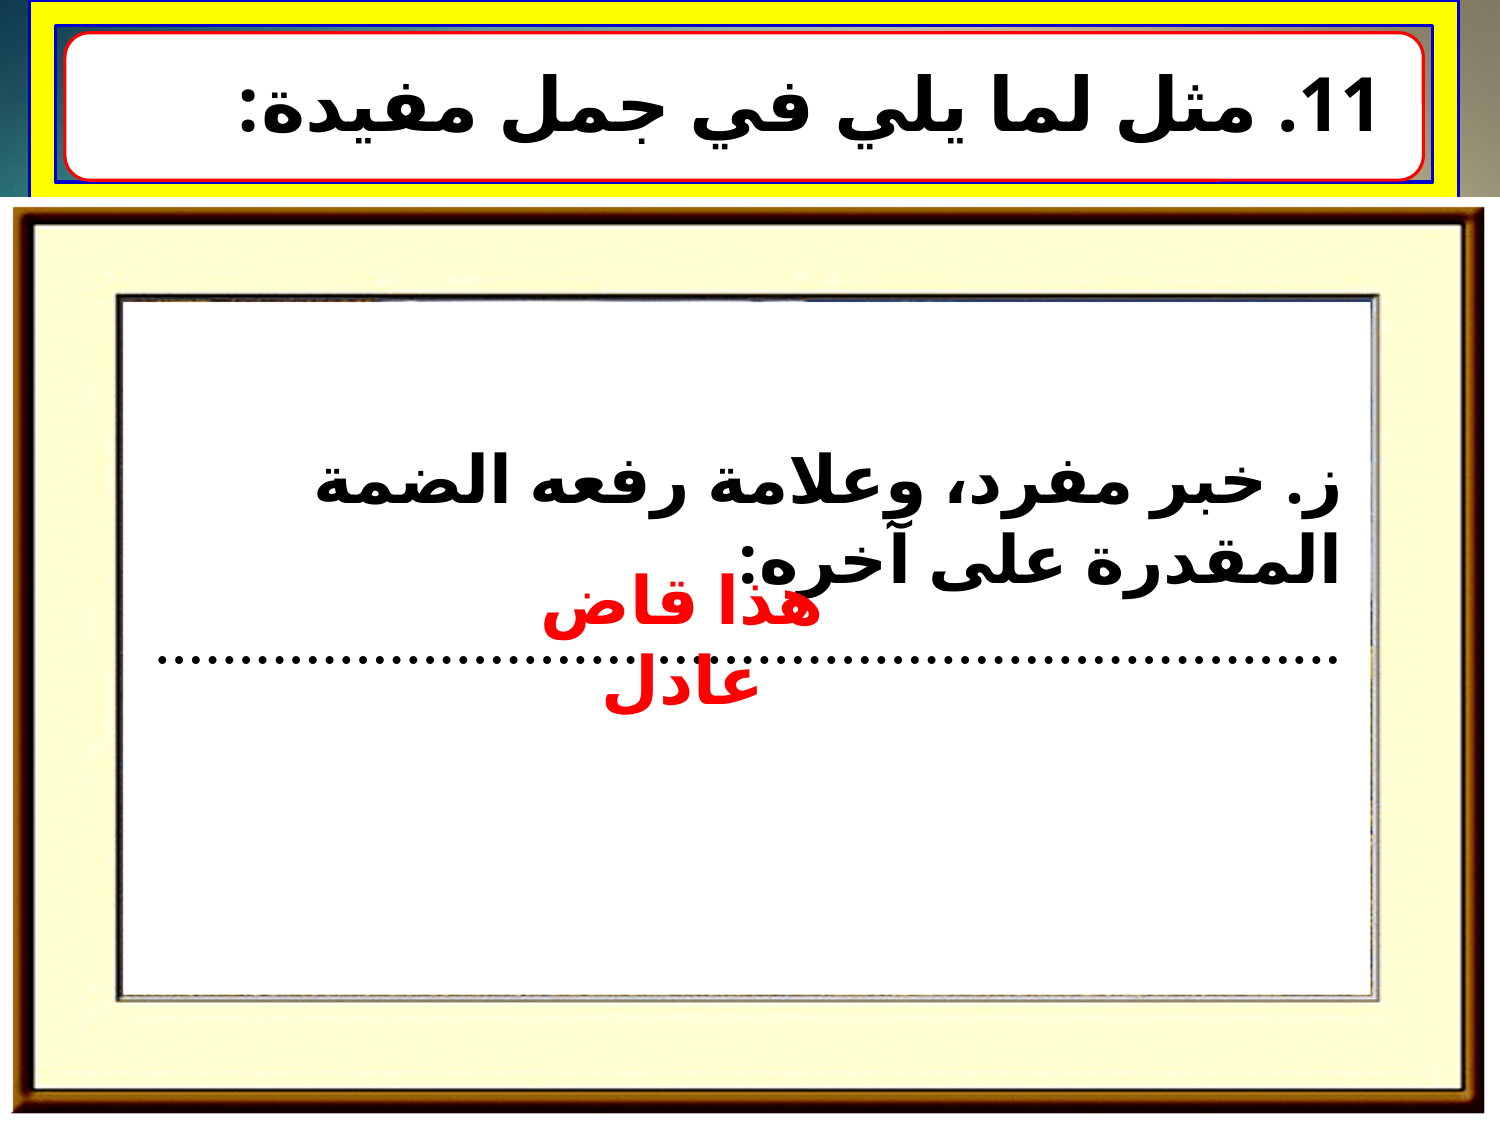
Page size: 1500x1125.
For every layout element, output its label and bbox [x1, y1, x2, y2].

picture [0, 0, 1500, 1125]
text_box [29, 0, 1459, 195]
